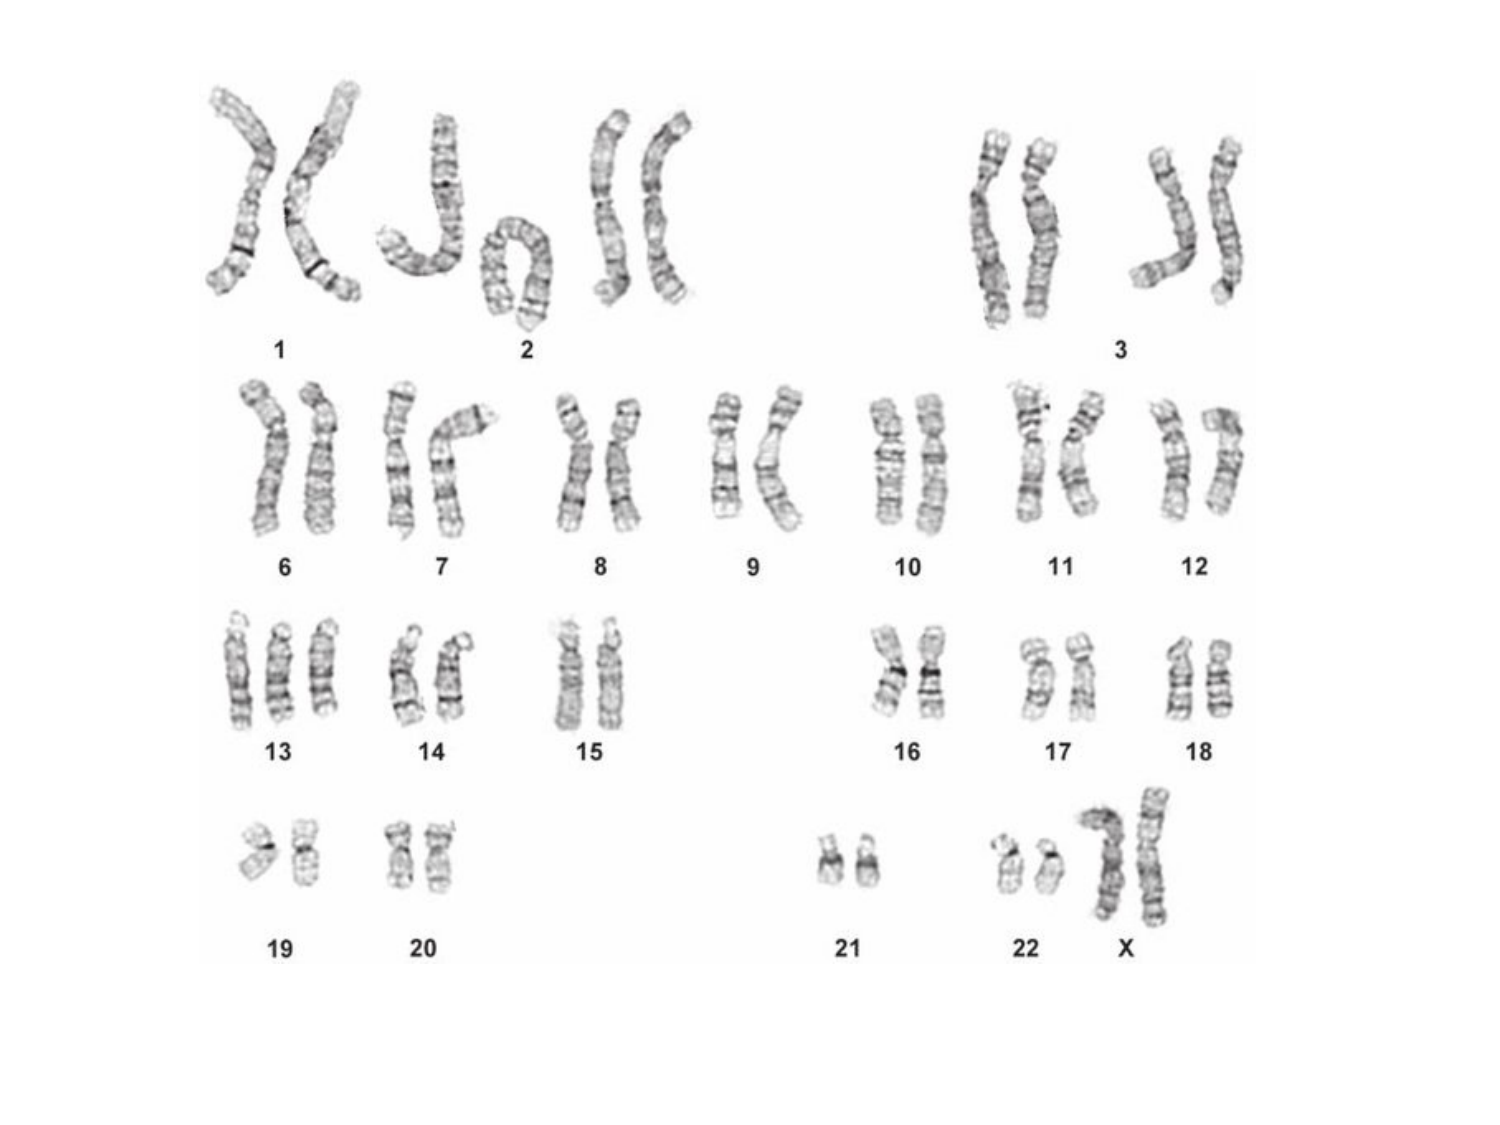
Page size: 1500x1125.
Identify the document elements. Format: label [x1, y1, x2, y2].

picture [199, 70, 1256, 964]
